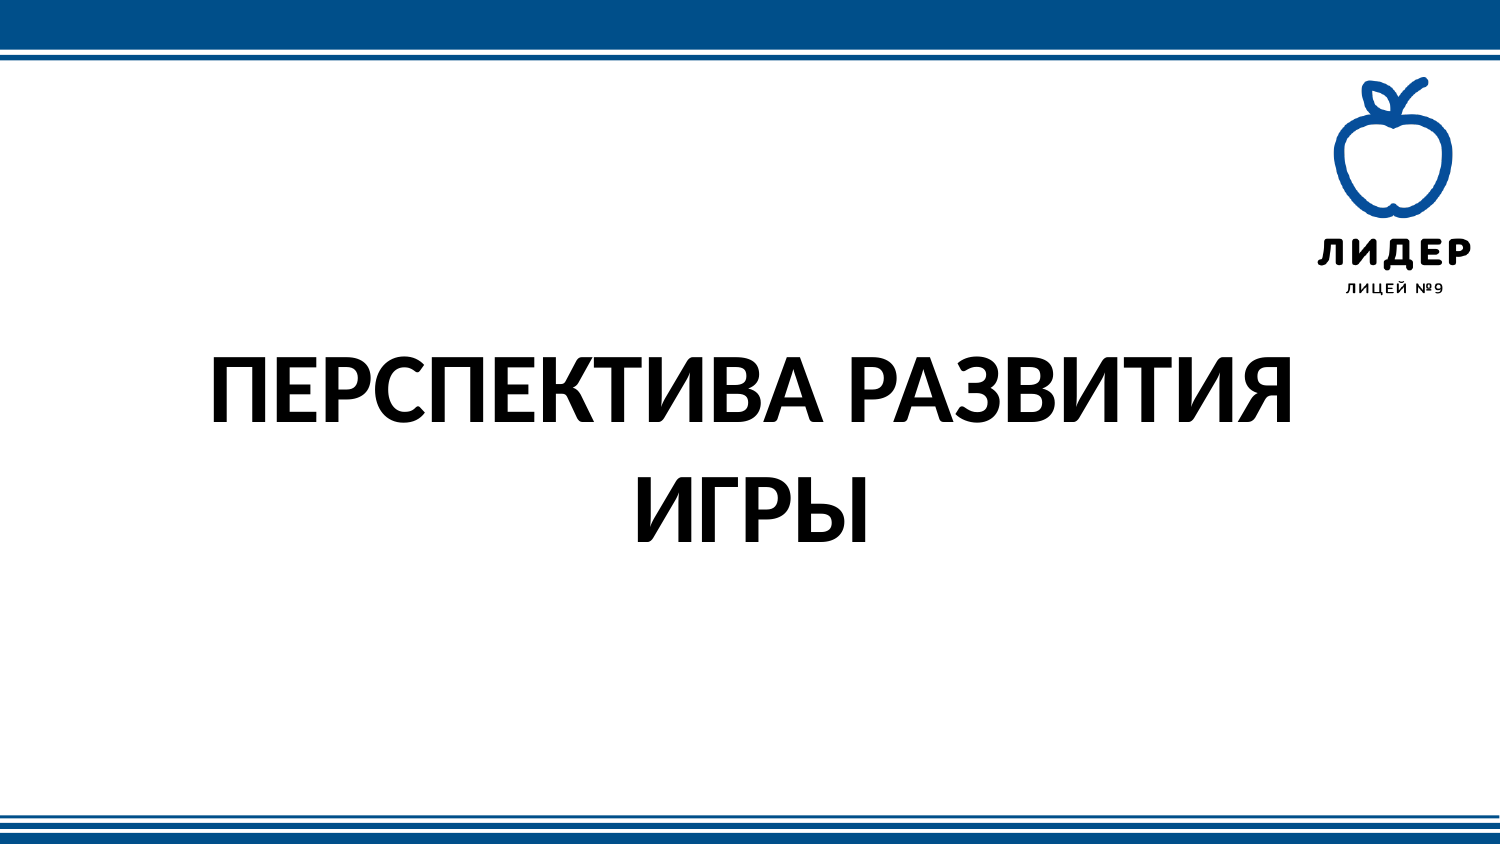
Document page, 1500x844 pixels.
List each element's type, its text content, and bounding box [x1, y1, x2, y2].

picture [1293, 77, 1500, 297]
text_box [0, 815, 1500, 844]
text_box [0, 0, 1500, 61]
text_box ПЕРСПЕКТИВА РАЗВИТИЯ ИГРЫ [159, 315, 1347, 571]
